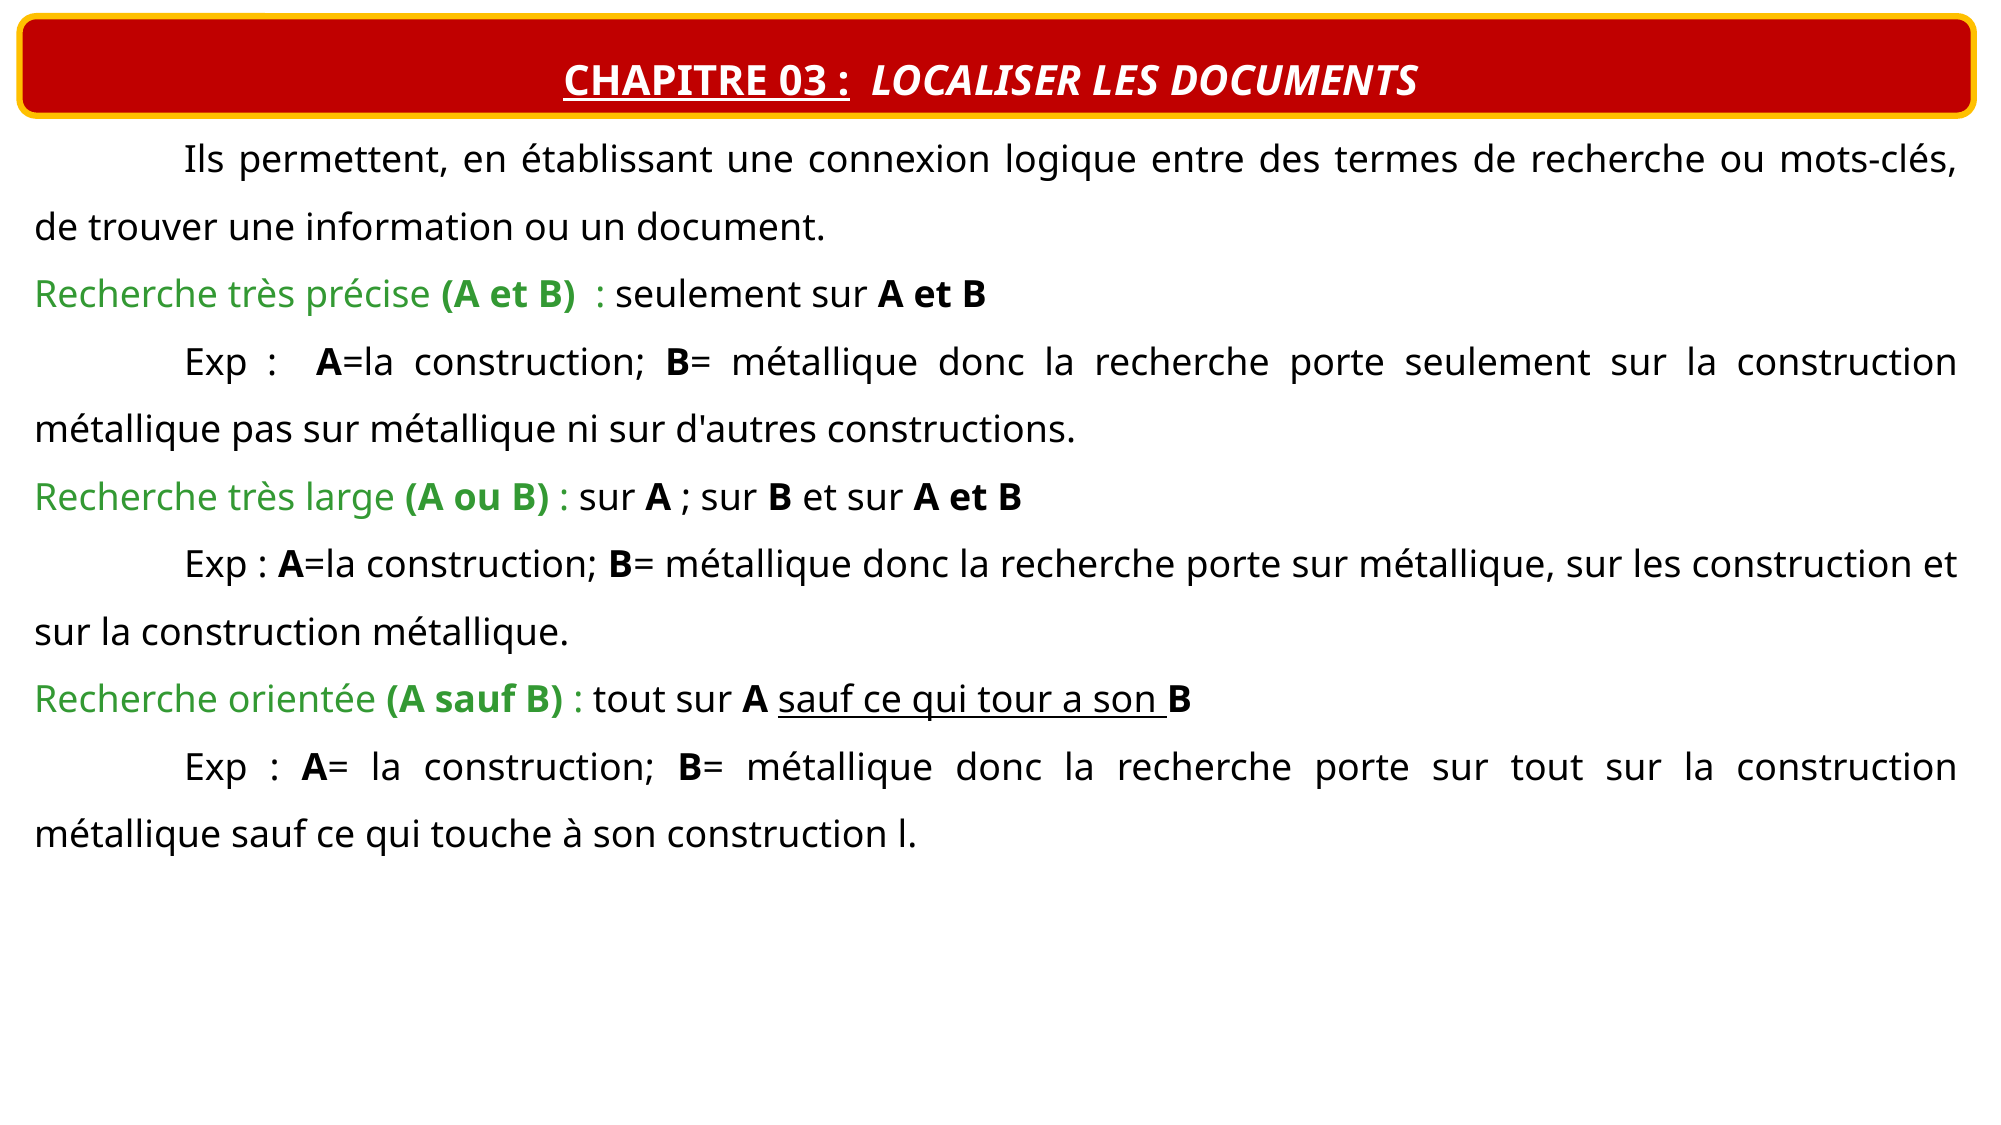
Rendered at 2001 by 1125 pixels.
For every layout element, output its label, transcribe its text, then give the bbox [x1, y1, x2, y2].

text_box CHAPITRE 03 : LOCALISER LES DOCUMENTS [19, 16, 1974, 105]
text_box Ils permettent, en établissant une connexion logique entre des termes de recherche ou mots-clés, de trouver une information ou un document. Recherche très précise (A et B) : seulement sur A et B Exp : A=la construction; B= métallique donc la recherche porte seulement sur la construction métallique pas sur métallique ni sur d'autres constructions. Recherche très large (A ou B) : sur A ; sur B et sur A et B Exp : A=la construction; B= métallique donc la recherche porte sur métallique, sur les construction et sur la construction métallique. Recherche orientée (A sauf B) : tout sur A sauf ce qui tour a son B Exp : A= la construction; B= métallique donc la recherche porte sur tout sur la construction métallique sauf ce qui touche à son construction l. [19, 105, 1974, 863]
